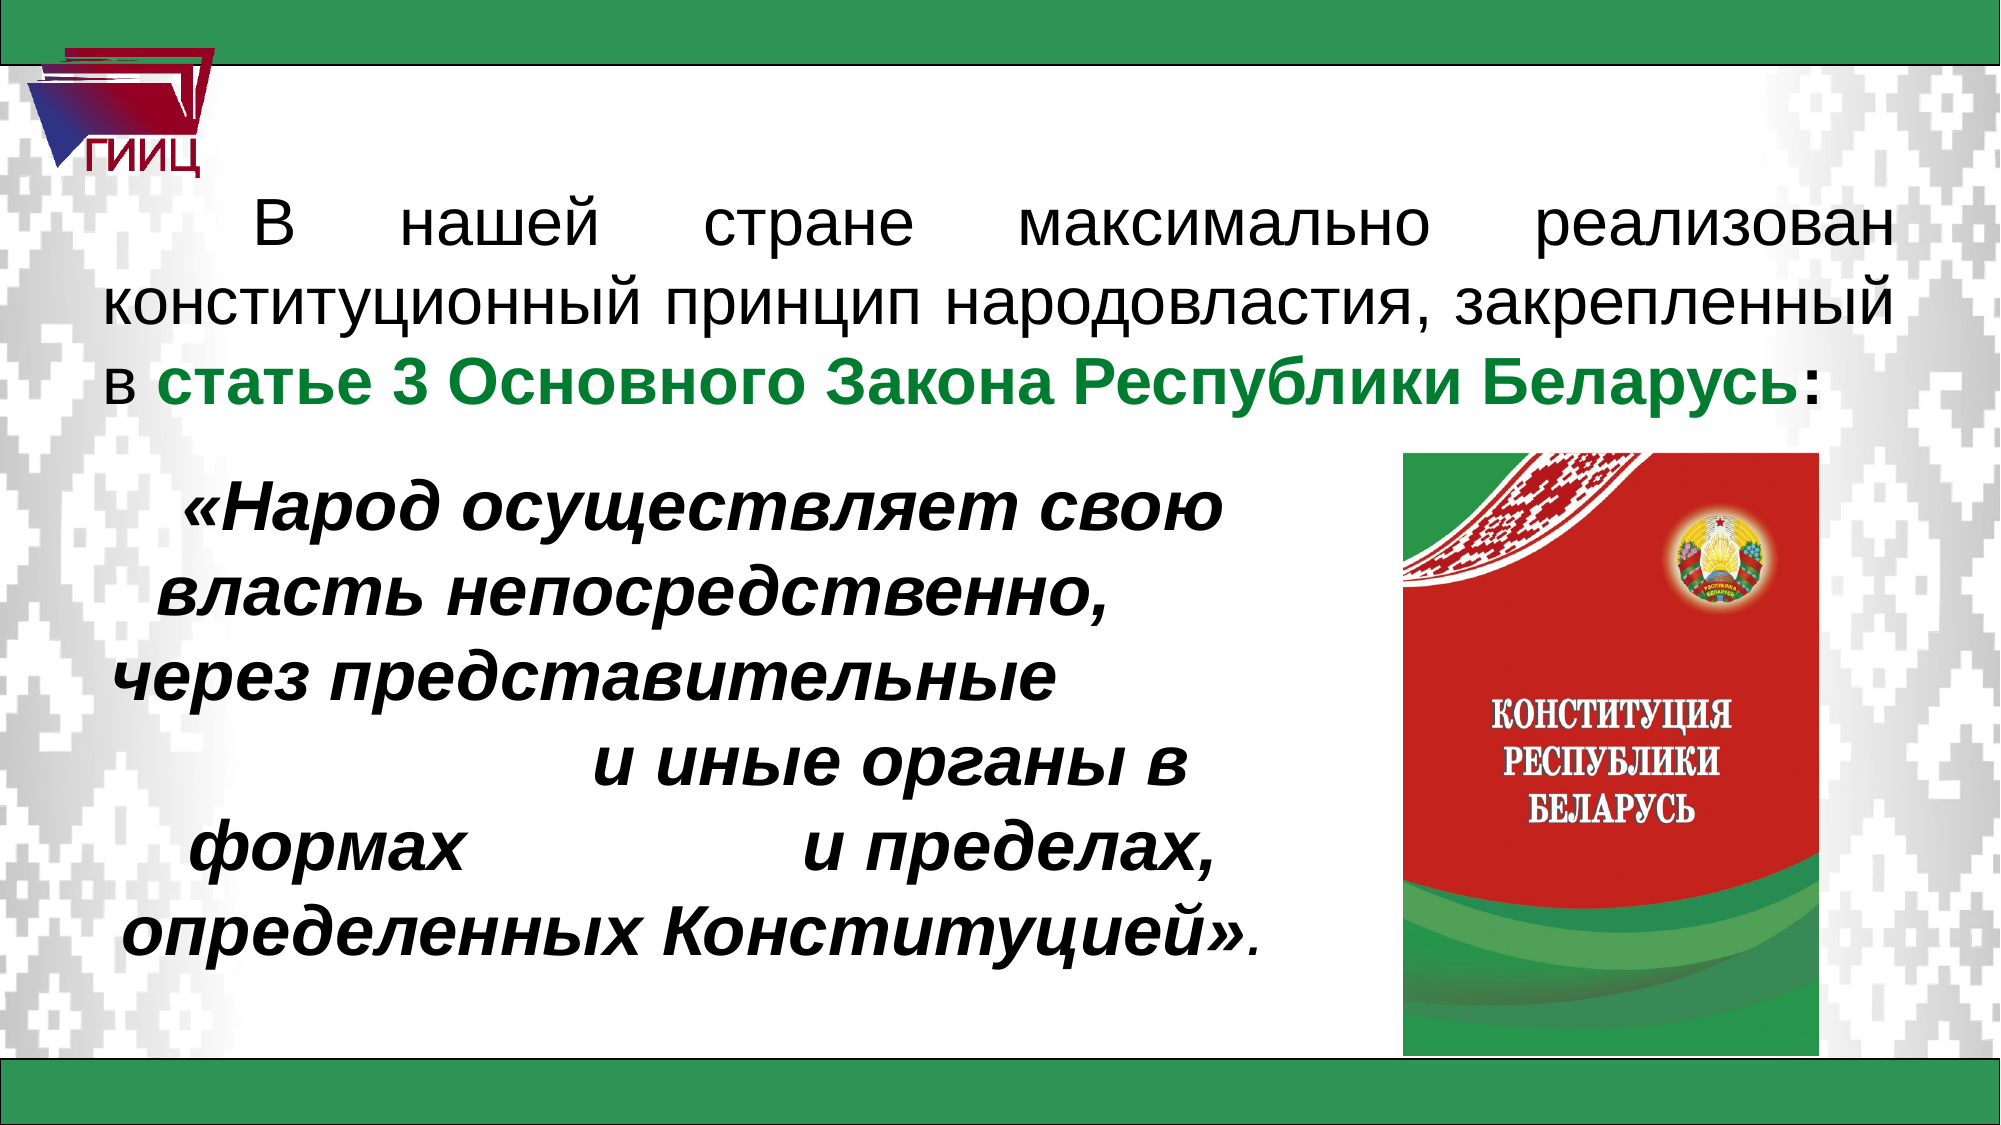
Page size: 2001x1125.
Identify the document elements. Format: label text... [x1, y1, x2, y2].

text_box «Народ осуществляет свою власть непосредственно, через представительные и иные органы в формах и пределах, определенных Конституцией». [462, 452, 1317, 977]
text_box [0, 1058, 2000, 1125]
picture [1403, 0, 2000, 1122]
picture [0, 0, 462, 1122]
text_box В нашей стране максимально реализован конституционный принцип народовластия, закрепленный в статье 3 Основного Закона Республики Беларусь: [462, 170, 1538, 496]
text_box [462, 0, 1538, 66]
